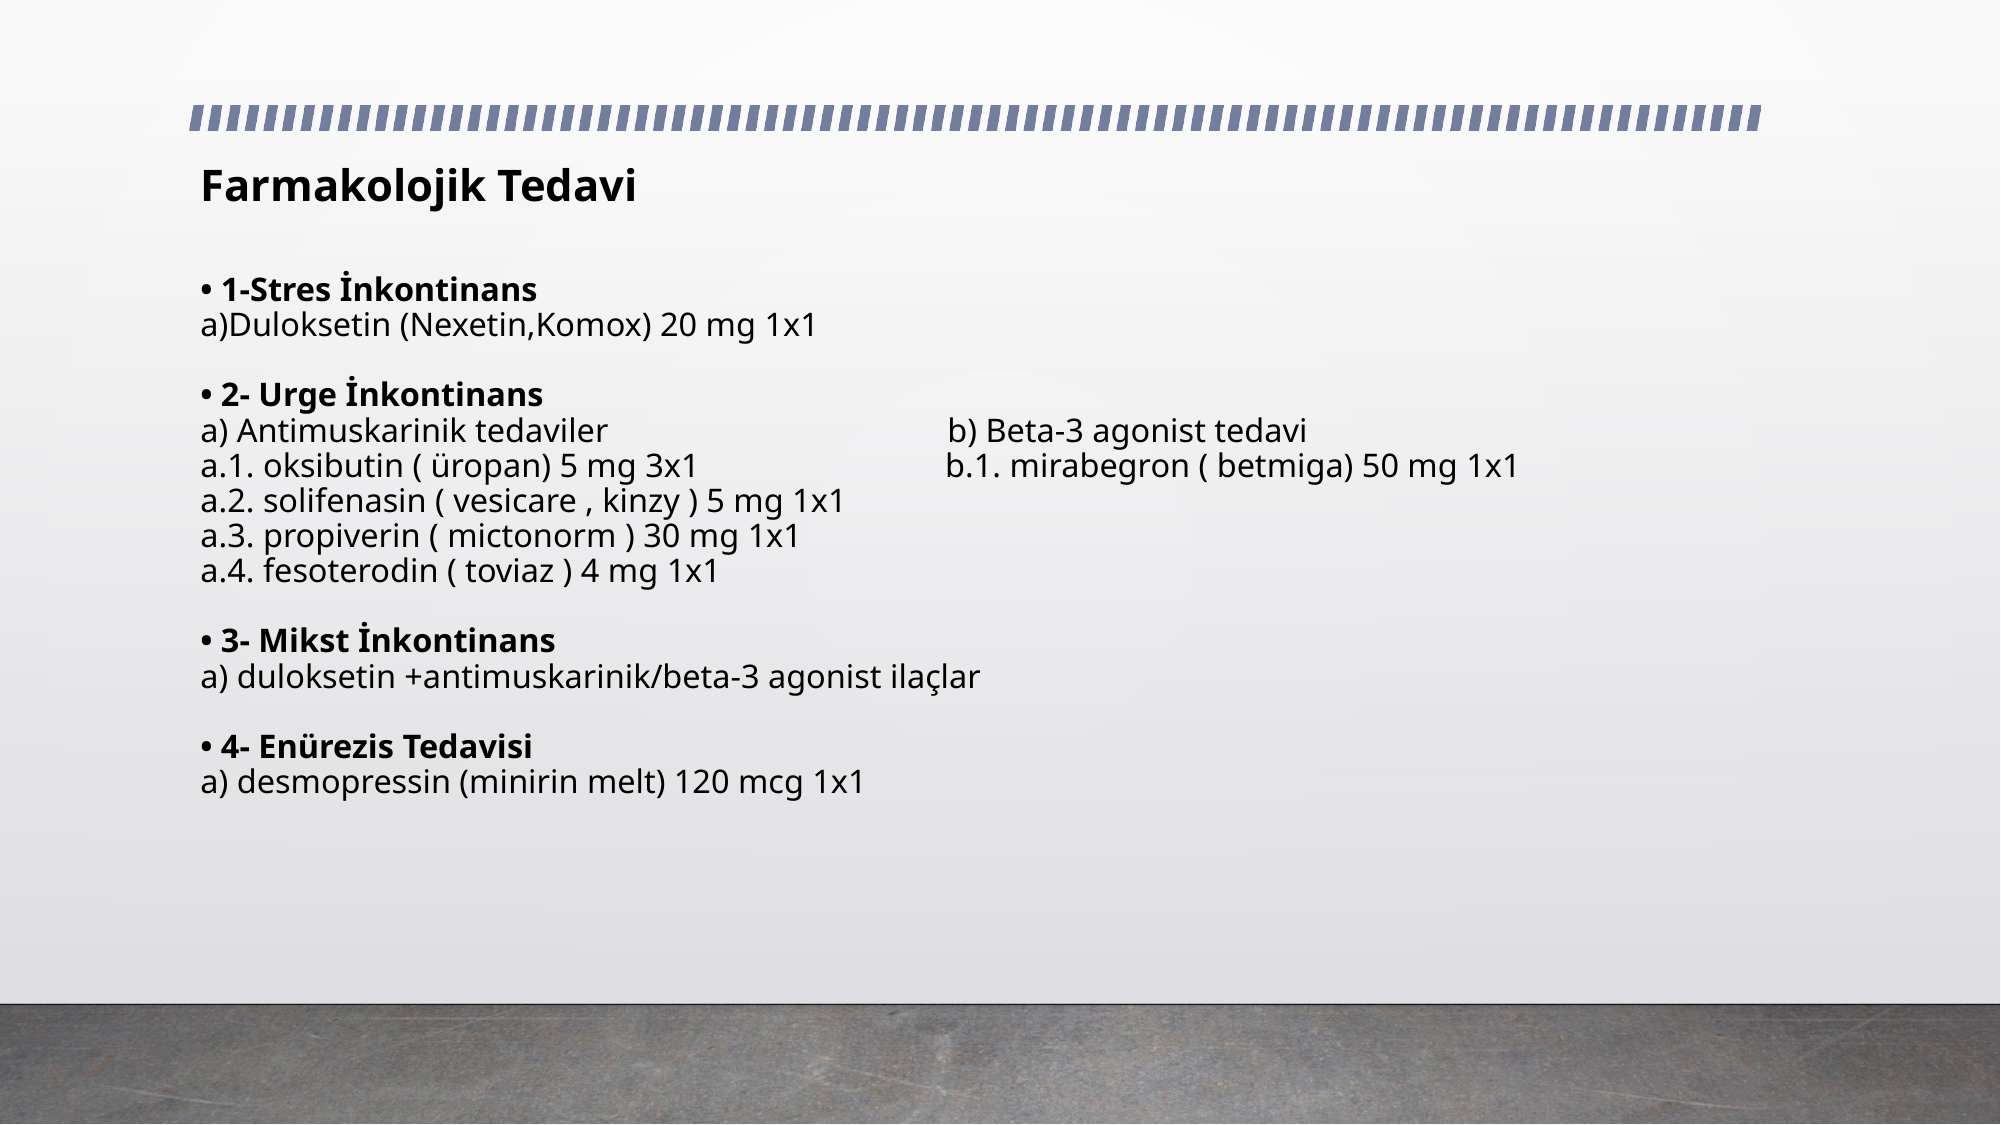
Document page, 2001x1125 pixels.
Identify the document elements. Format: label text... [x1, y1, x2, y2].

title Farmakolojik Tedavi • 1-Stres İnkontinans a)Duloksetin (Nexetin,Komox) 20 mg 1x1 • 2- Urge İnkontinans a) Antimuskarinik tedaviler b) Beta-3 agonist tedavi a.1. oksibutin ( üropan) 5 mg 3x1 b.1. mirabegron ( betmiga) 50 mg 1x1 a.2. solifenasin ( vesicare , kinzy ) 5 mg 1x1 a.3. propiverin ( mictonorm ) 30 mg 1x1 a.4. fesoterodin ( toviaz ) 4 mg 1x1 • 3- Mikst İnkontinans a) duloksetin +antimuskarinik/beta-3 agonist ilaçlar • 4- Enürezis Tedavisi a) desmopressin (minirin melt) 120 mcg 1x1 [185, 156, 1865, 879]
picture [0, 1004, 2000, 1124]
